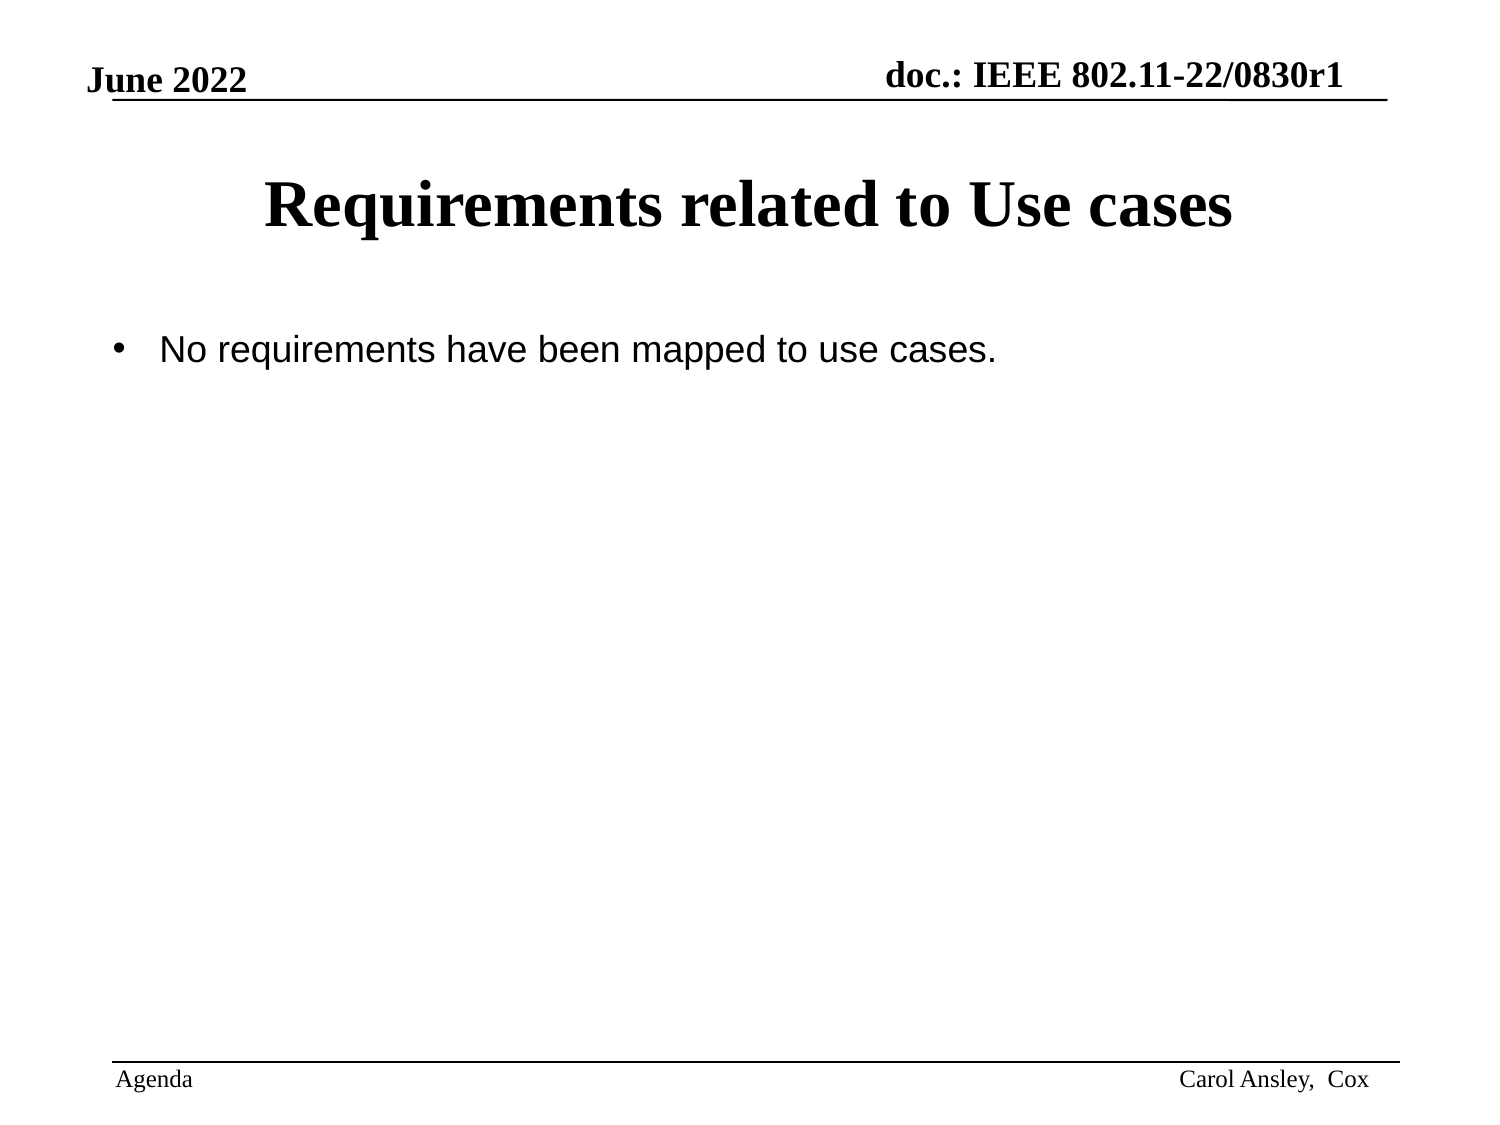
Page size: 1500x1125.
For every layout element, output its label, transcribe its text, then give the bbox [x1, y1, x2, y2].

list No requirements have been mapped to use cases. [111, 324, 1388, 1001]
title Requirements related to Use cases [111, 111, 1388, 288]
